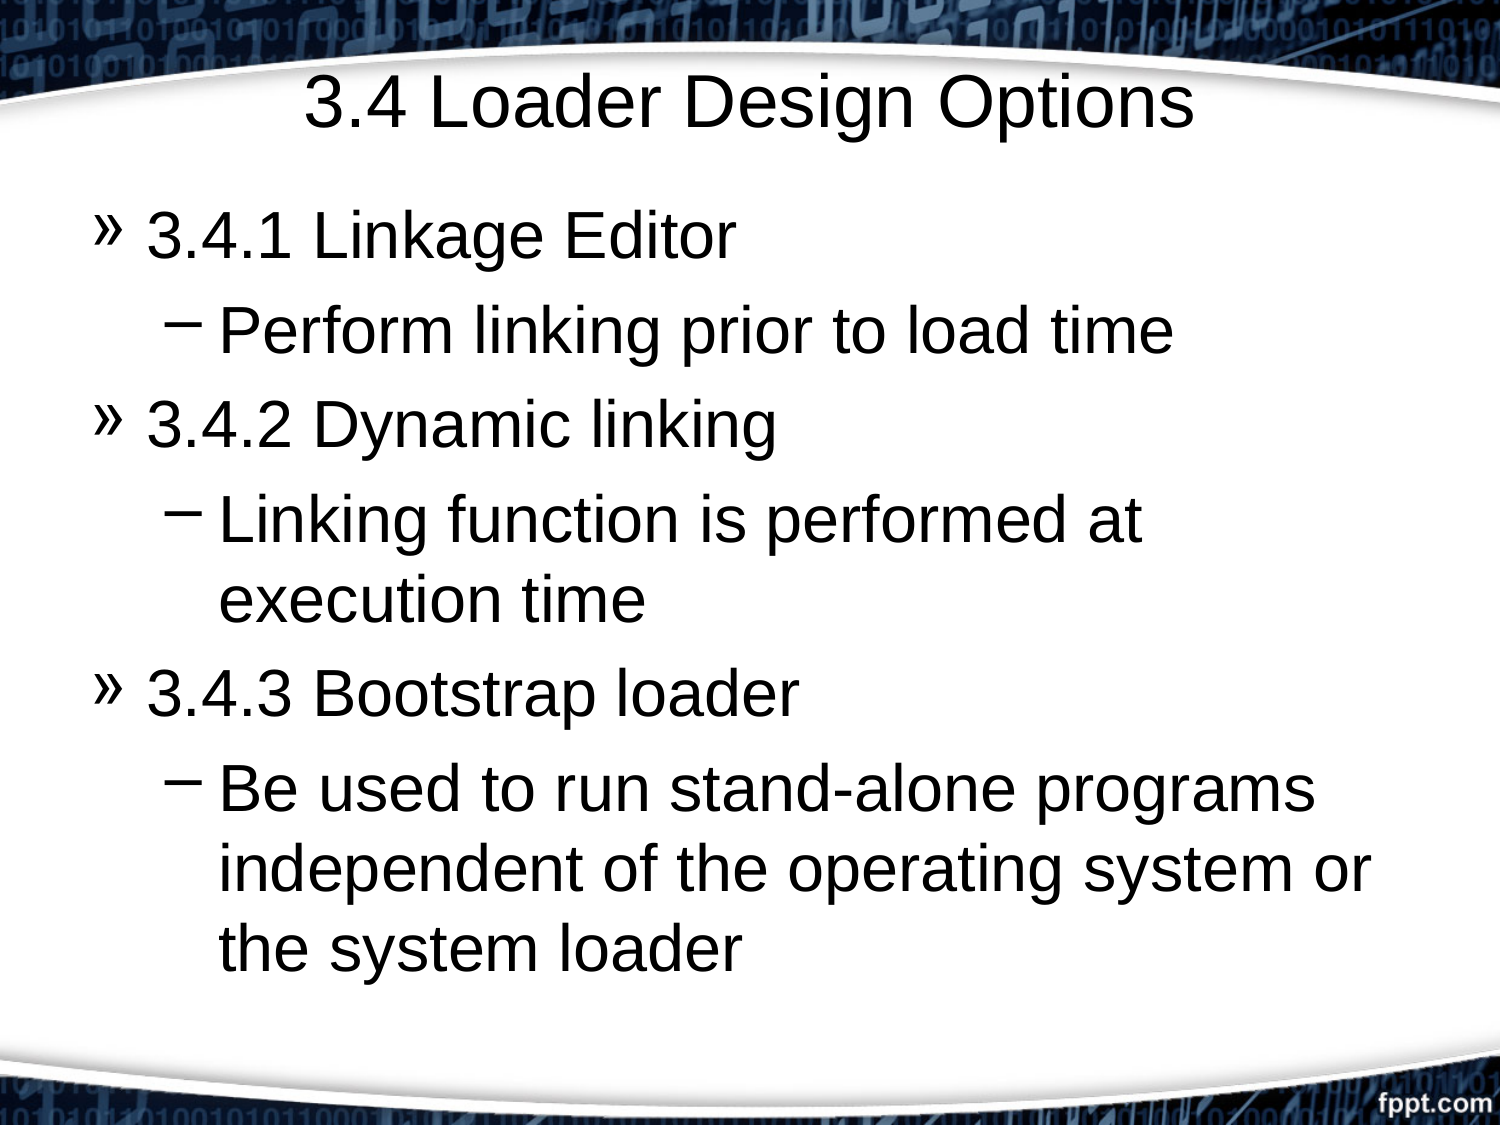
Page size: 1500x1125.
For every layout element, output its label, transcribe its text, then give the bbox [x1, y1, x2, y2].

title 3.4 Loader Design Options [75, 45, 1425, 161]
list 3.4.1 Linkage Editor Perform linking prior to load time 3.4.2 Dynamic linking Linking function is performed at execution time 3.4.3 Bootstrap loader Be used to run stand-alone programs independent of the operating system or the system loader [75, 184, 1425, 1059]
picture [0, 0, 1500, 1125]
